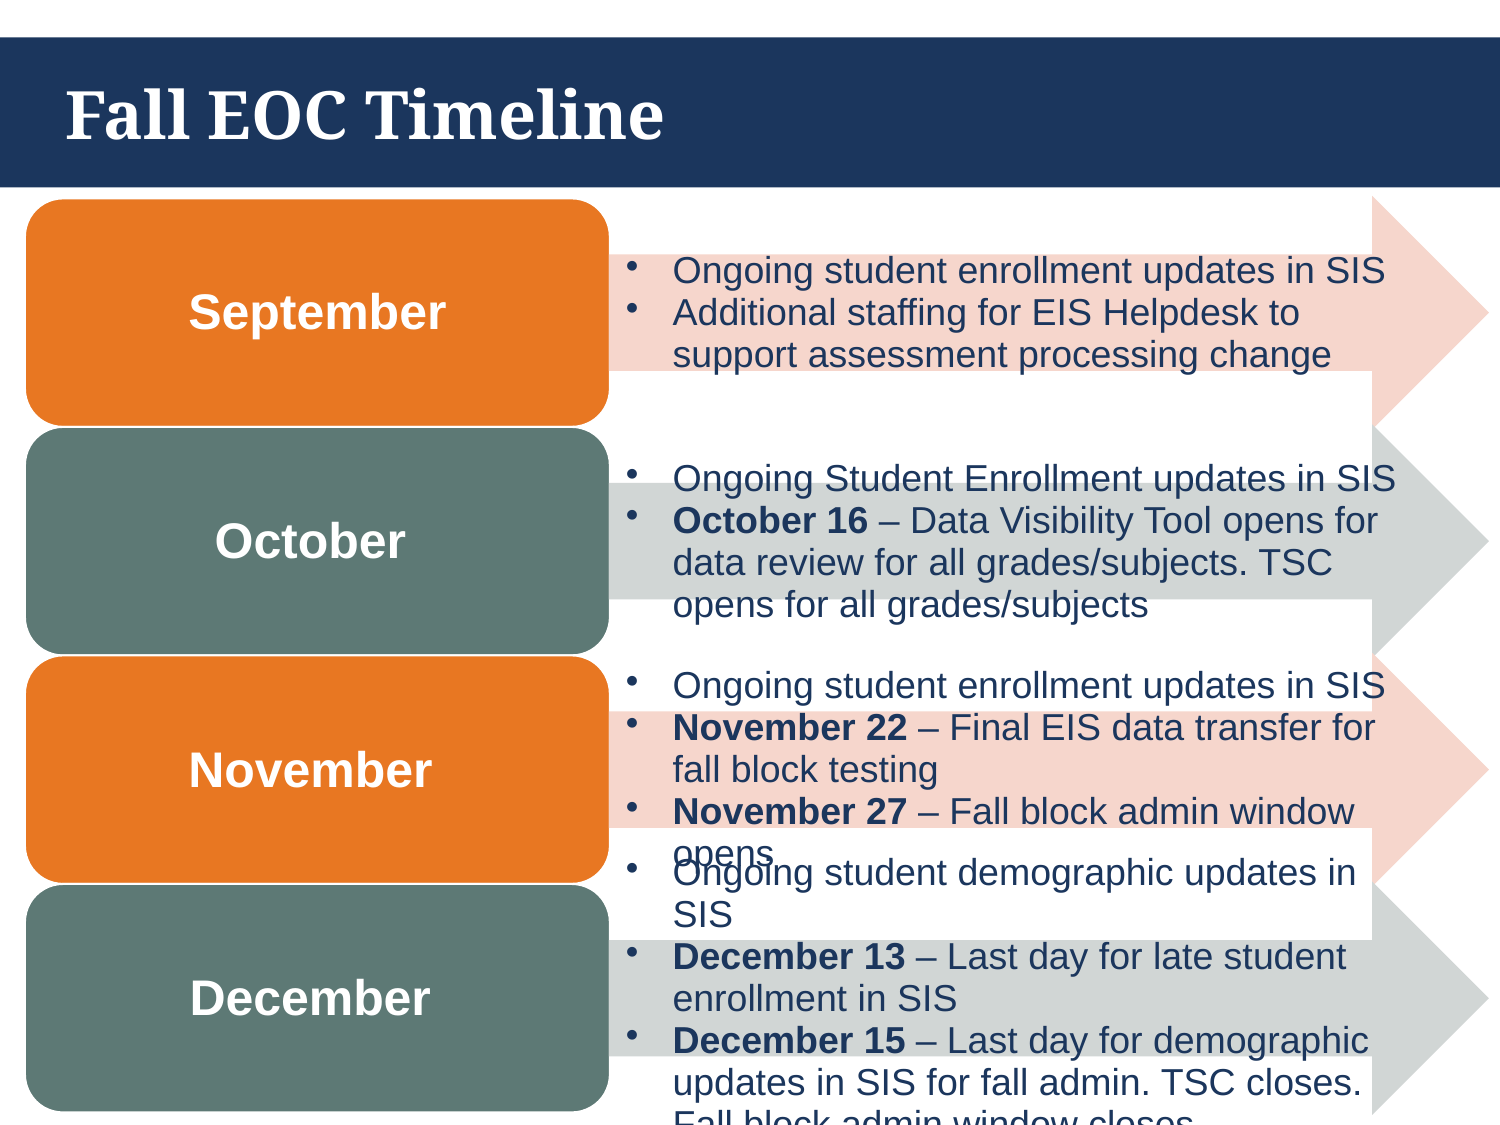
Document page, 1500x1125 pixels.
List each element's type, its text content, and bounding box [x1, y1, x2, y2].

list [24, 198, 1488, 1113]
title Fall EOC Timeline [50, 37, 1413, 188]
